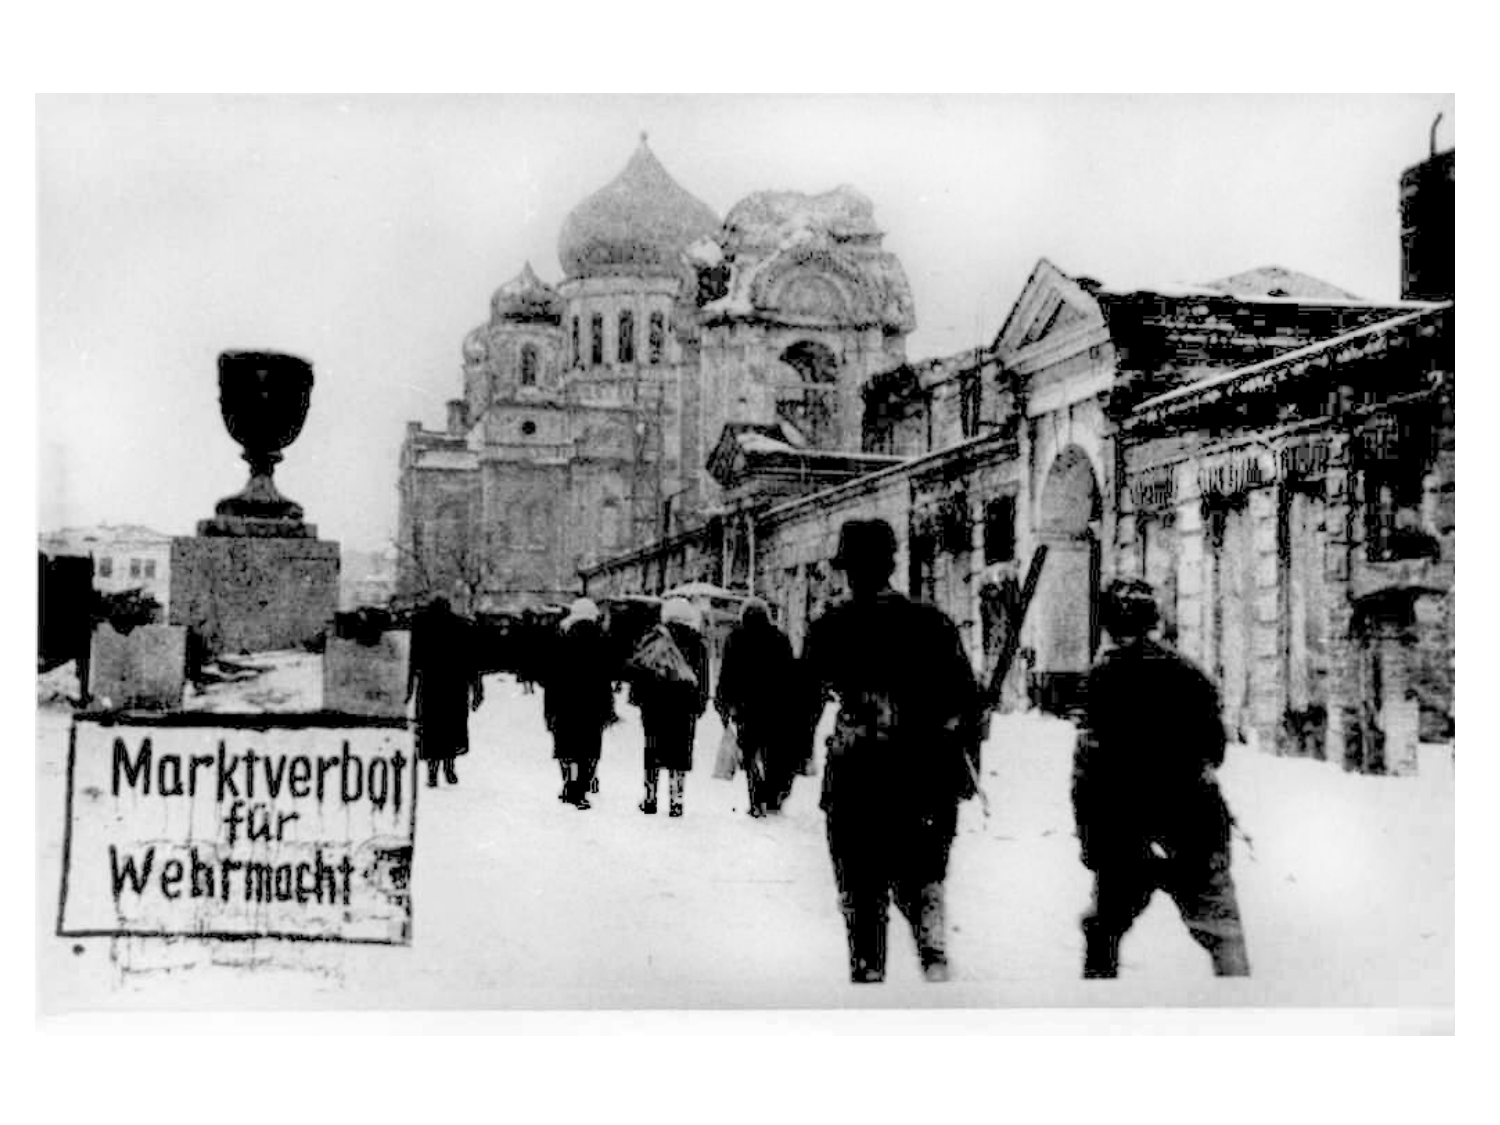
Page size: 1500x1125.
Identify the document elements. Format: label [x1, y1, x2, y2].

picture [34, 93, 1455, 1036]
